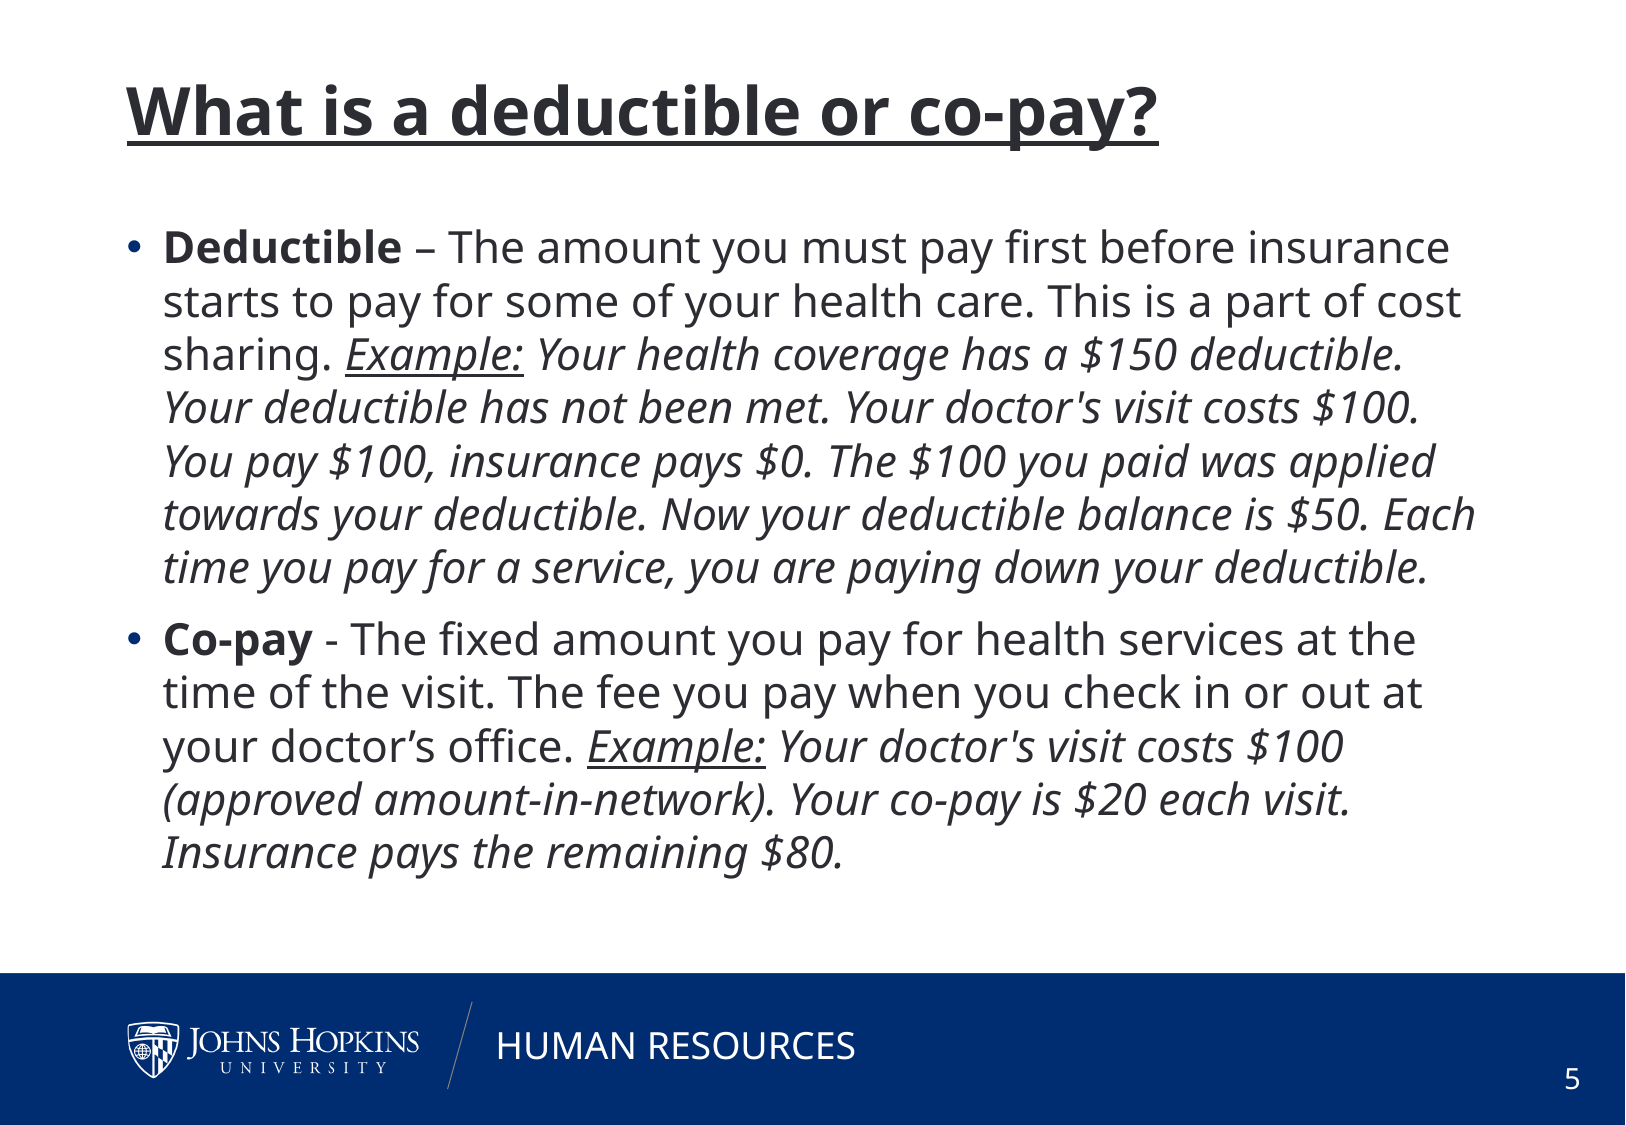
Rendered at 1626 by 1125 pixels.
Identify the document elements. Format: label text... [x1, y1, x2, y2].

title What is a deductible or co-pay? [111, 59, 1513, 177]
slide_number 5 [1431, 1050, 1596, 1110]
list Deductible – The amount you must pay first before insurance starts to pay for some of your health care. This is a part of cost sharing. Example: Your health coverage has a $150 deductible. Your deductible has not been met. Your doctor's visit costs $100. You pay $100, insurance pays $0. The $100 you paid was applied towards your deductible. Now your deductible balance is $50. Each time you pay for a service, you are paying down your deductible. Co-pay - The fixed amount you pay for health services at the time of the visit. The fee you pay when you check in or out at your doctor’s office. Example: Your doctor's visit costs $100 (approved amount-in-network). Your co-pay is $20 each visit. Insurance pays the remaining $80. [111, 211, 1513, 924]
